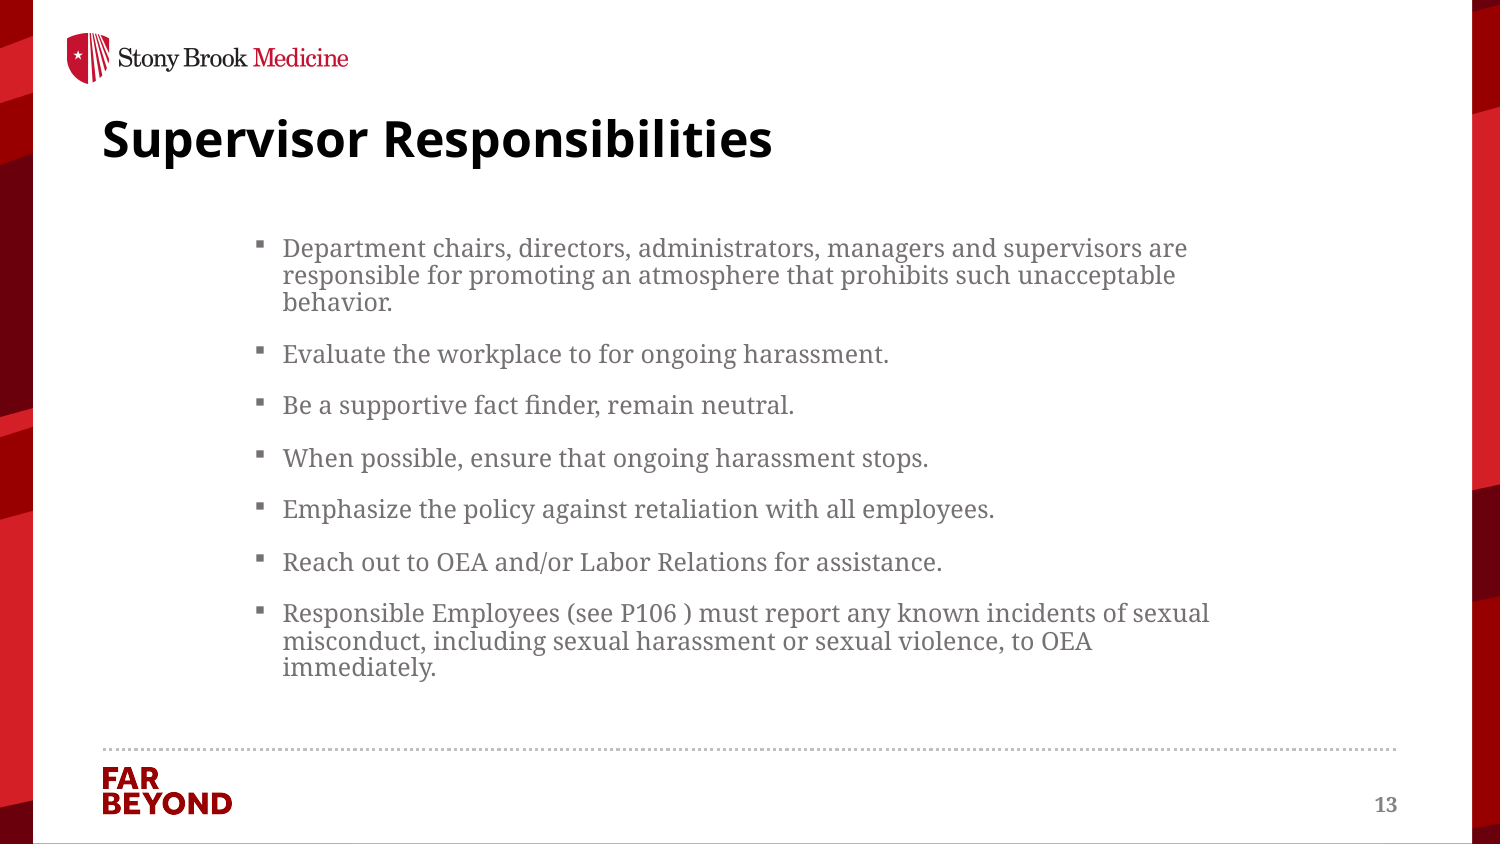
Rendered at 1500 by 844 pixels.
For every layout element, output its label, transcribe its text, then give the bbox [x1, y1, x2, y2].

picture [0, 0, 33, 844]
picture [103, 767, 232, 815]
title Supervisor Responsibilities [87, 106, 1404, 193]
list Department chairs, directors, administrators, managers and supervisors are responsible for promoting an atmosphere that prohibits such unacceptable behavior. Evaluate the workplace to for ongoing harassment. Be a supportive fact finder, remain neutral. When possible, ensure that ongoing harassment stops. Emphasize the policy against retaliation with all employees. Reach out to OEA and/or Labor Relations for assistance. Responsible Employees (see P106 ) must report any known incidents of sexual misconduct, including sexual harassment or sexual violence, to OEA immediately. [239, 228, 1253, 664]
picture [67, 33, 348, 84]
picture [1473, 0, 1500, 844]
